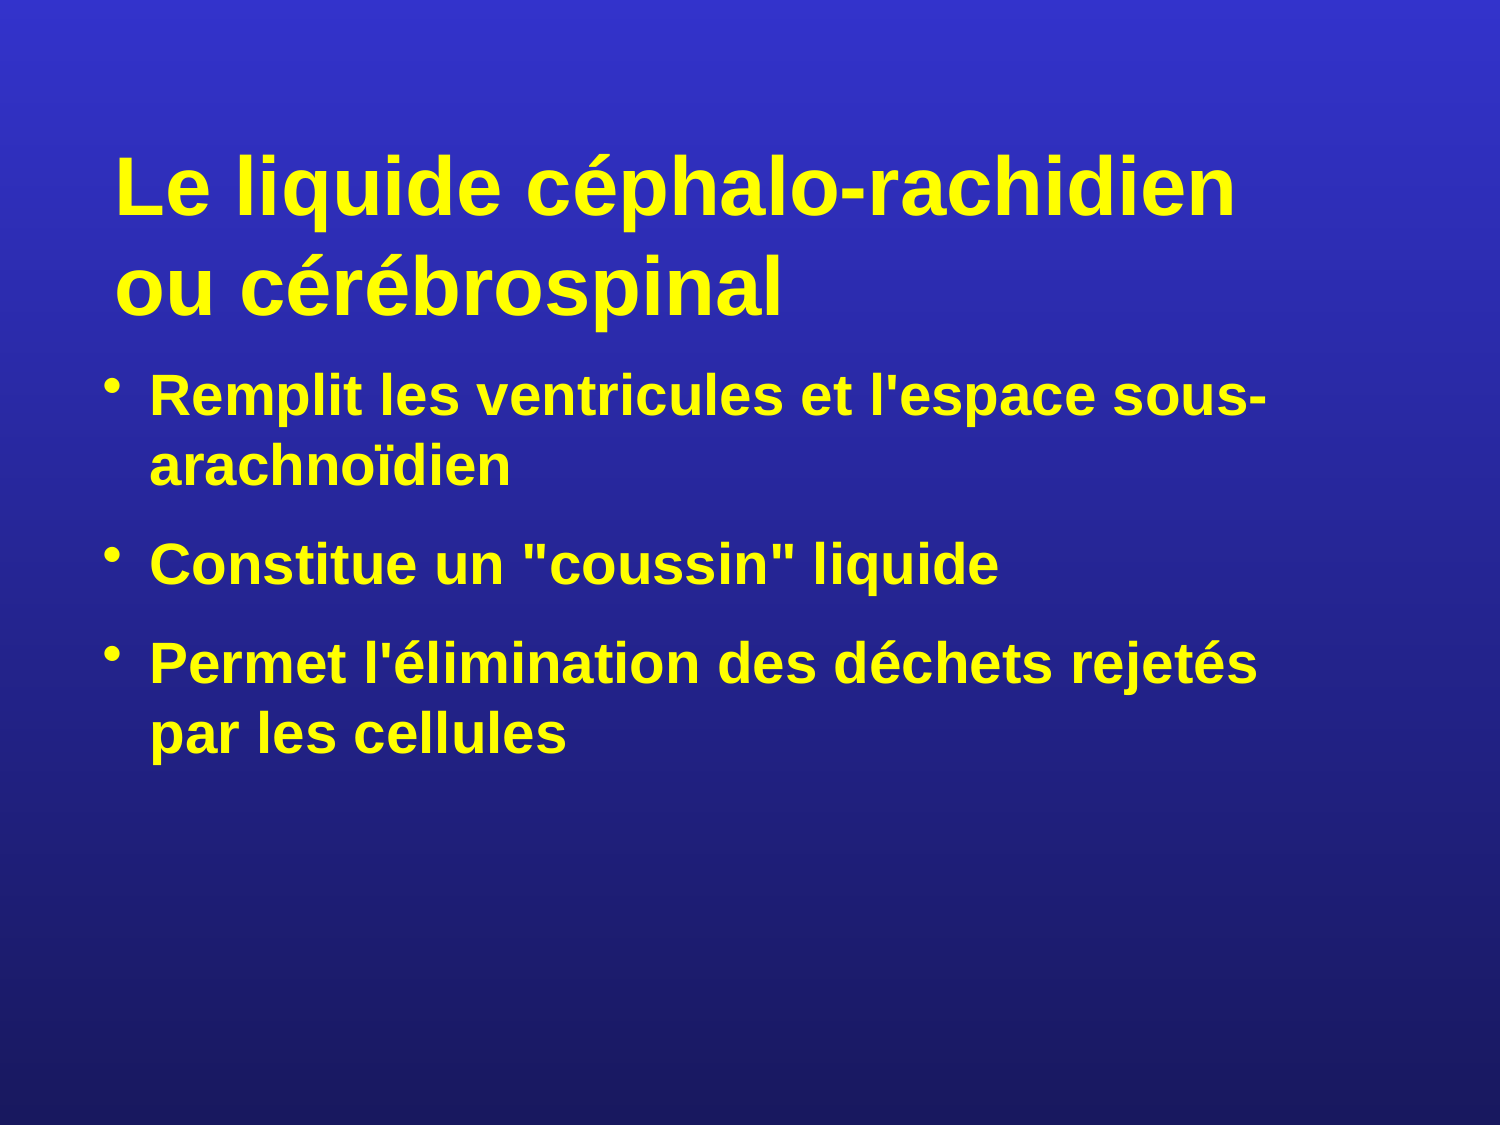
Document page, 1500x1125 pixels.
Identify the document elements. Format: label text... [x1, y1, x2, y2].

text_box Remplit les ventricules et l'espace sous-arachnoïdien Constitue un "coussin" liquide Permet l'élimination des déchets rejetés par les cellules [87, 350, 1375, 773]
text_box Le liquide céphalo-rachidien ou cérébrospinal [99, 124, 1325, 340]
